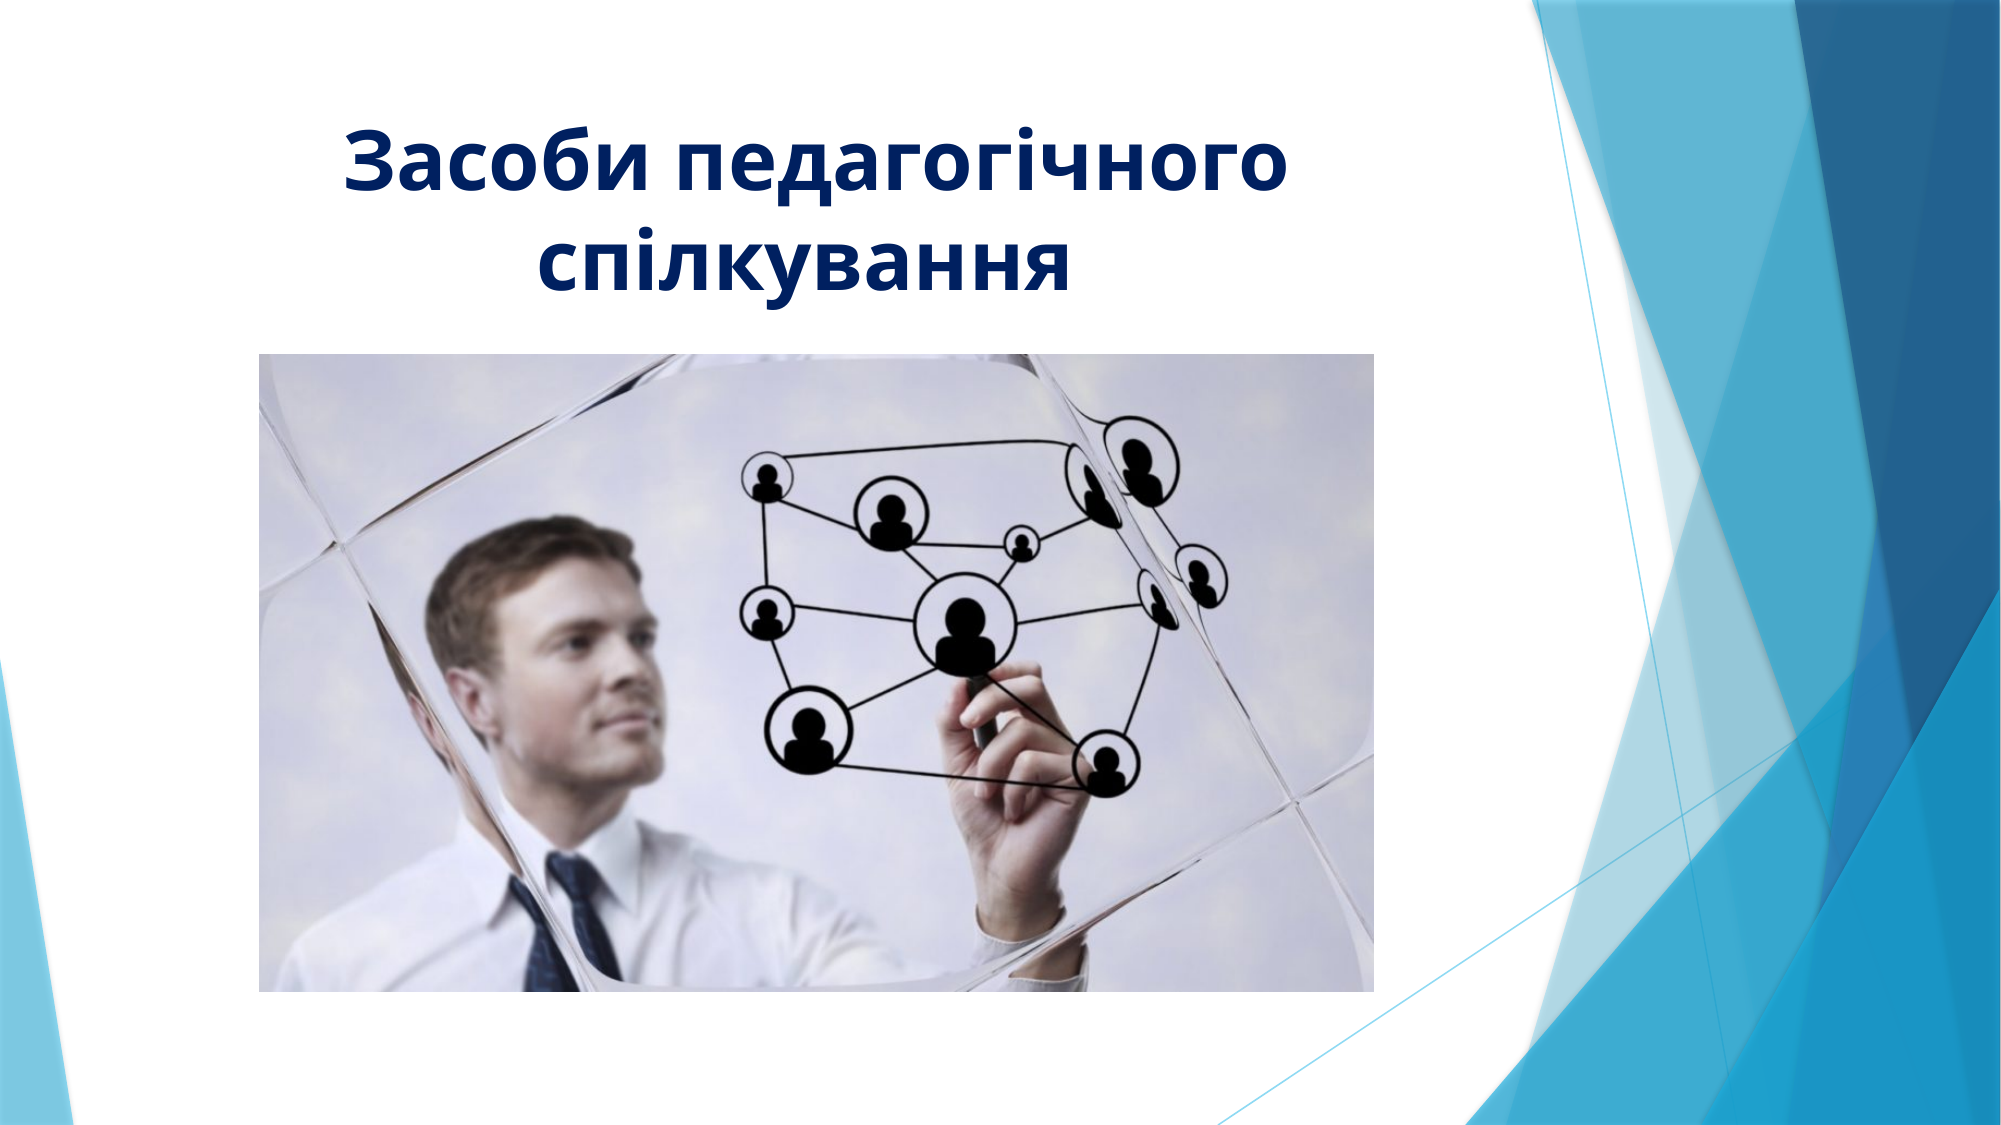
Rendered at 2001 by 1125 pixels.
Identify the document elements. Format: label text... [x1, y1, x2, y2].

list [258, 353, 1375, 992]
title Засоби педагогічного спілкування [111, 99, 1522, 317]
